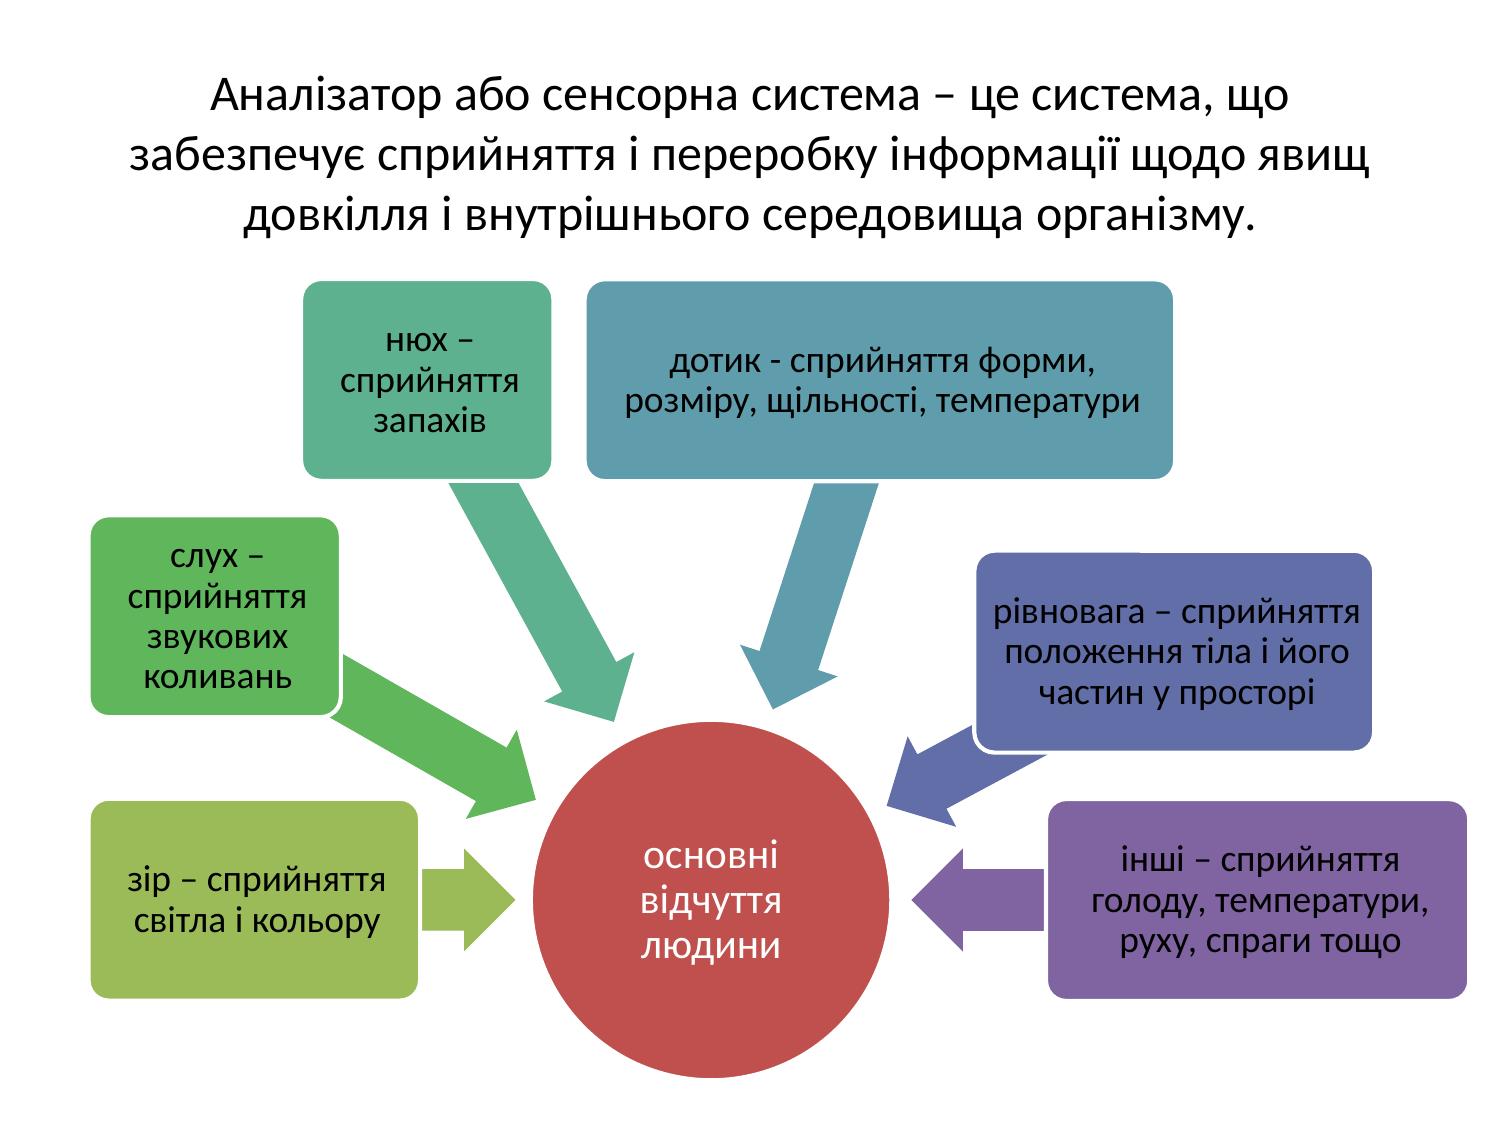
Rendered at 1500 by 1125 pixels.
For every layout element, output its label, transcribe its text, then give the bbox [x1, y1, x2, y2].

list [52, 278, 1416, 1081]
title Аналізатор або сенсорна система – це система, що забезпечує сприйняття і переробку інформації щодо явищ довкілля і внутрішнього середовища організму. [75, 45, 1425, 256]
